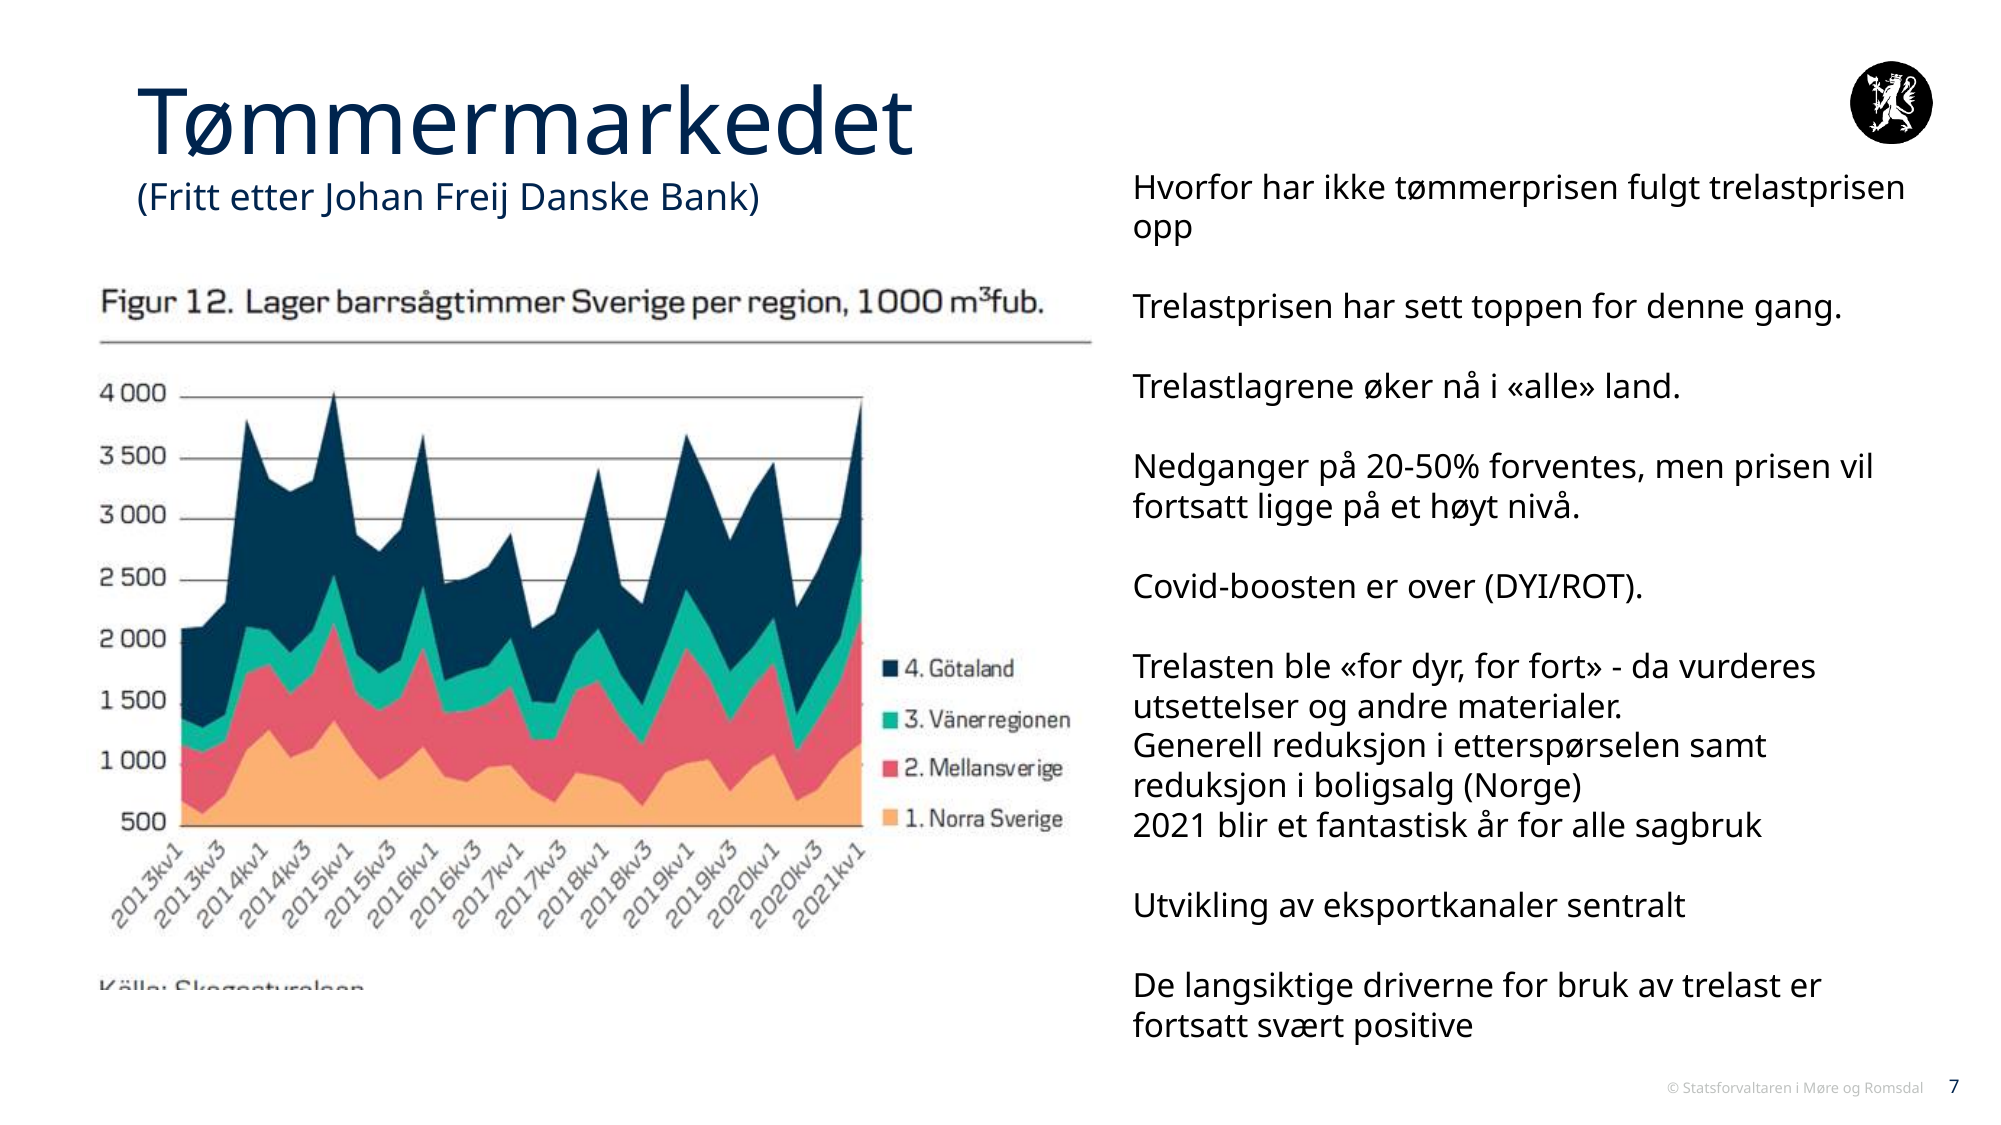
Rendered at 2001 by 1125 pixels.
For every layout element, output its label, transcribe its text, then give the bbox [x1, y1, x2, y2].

picture [1850, 61, 1934, 144]
title Hvorfor har ikke tømmerprisen fulgt trelastprisen opp Trelastprisen har sett toppen for denne gang. Trelastlagrene øker nå i «alle» land. Nedganger på 20-50% forventes, men prisen vil fortsatt ligge på et høyt nivå. Covid-boosten er over (DYI/ROT). Trelasten ble «for dyr, for fort» - da vurderes utsettelser og andre materialer. Generell reduksjon i etterspørselen samt reduksjon i boligsalg (Norge) 2021 blir et fantastisk år for alle sagbruk Utvikling av eksportkanaler sentralt De langsiktige driverne for bruk av trelast er fortsatt svært positive [1117, 143, 1927, 1097]
picture [86, 273, 1118, 991]
text_box Tømmermarkedet (Fritt etter Johan Freij Danske Bank) [122, 55, 1081, 225]
